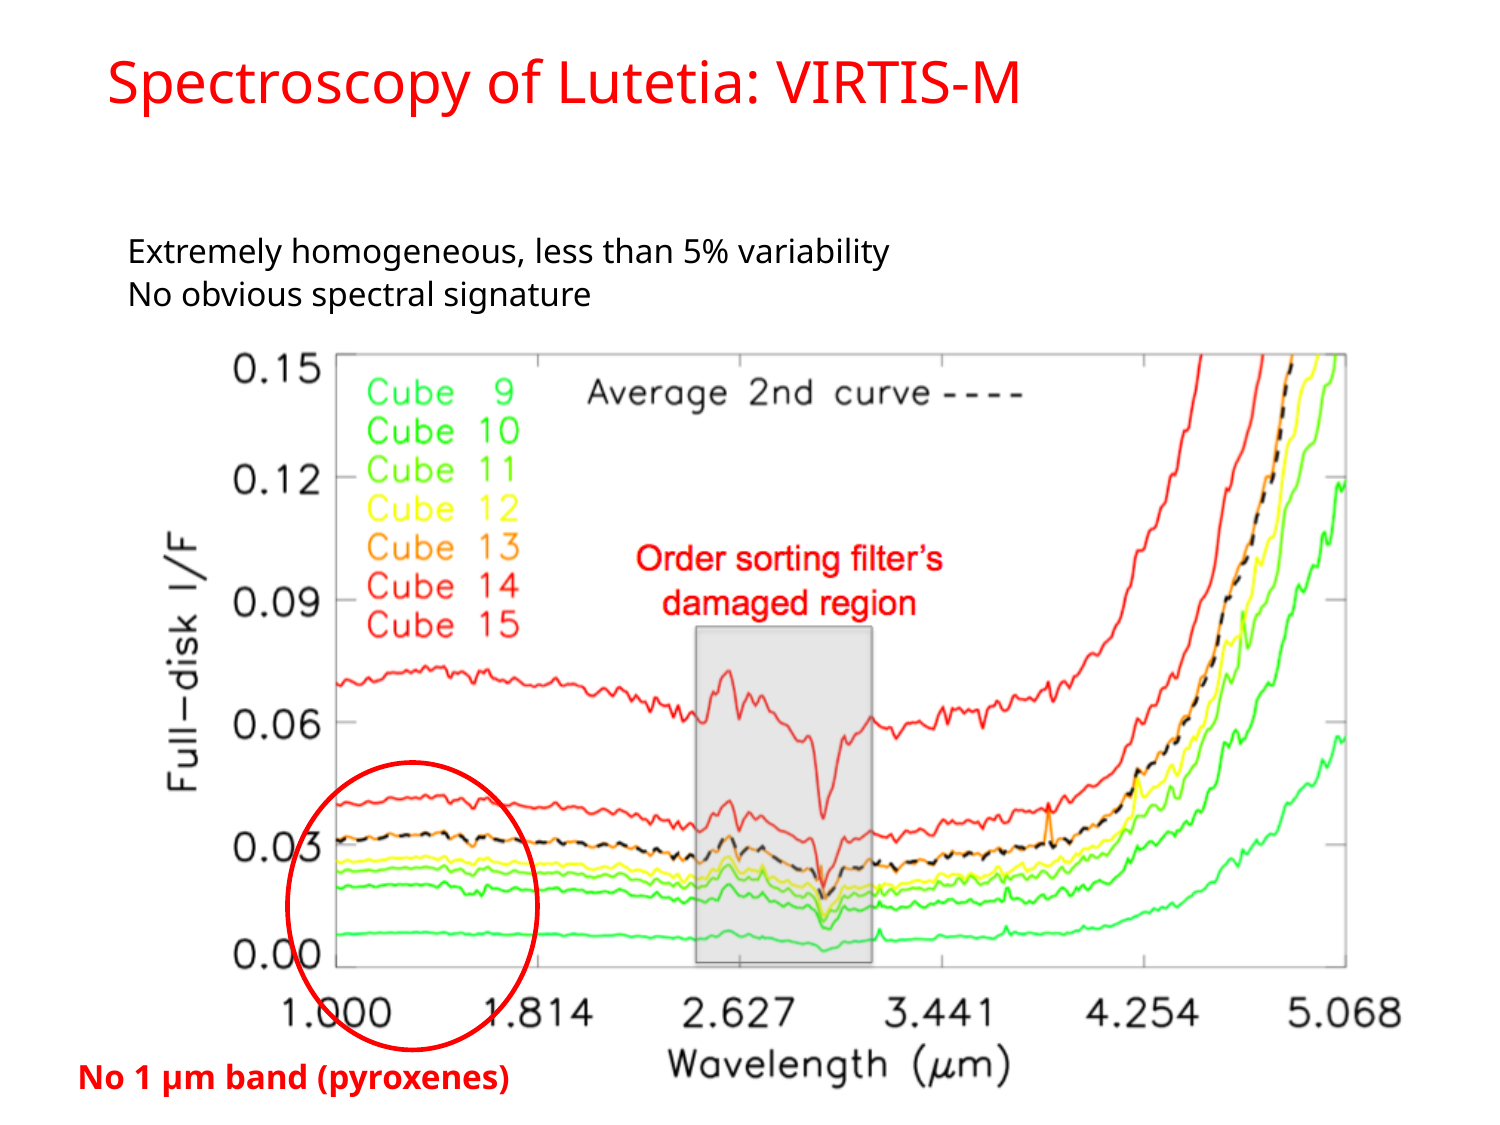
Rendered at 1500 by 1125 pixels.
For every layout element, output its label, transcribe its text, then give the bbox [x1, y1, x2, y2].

text_box Spectroscopy of Lutetia: VIRTIS-M [92, 37, 1039, 123]
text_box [24, 762, 564, 1105]
picture [87, 313, 1476, 1125]
text_box Extremely homogeneous, less than 5% variability No obvious spectral signature [37, 185, 1500, 321]
